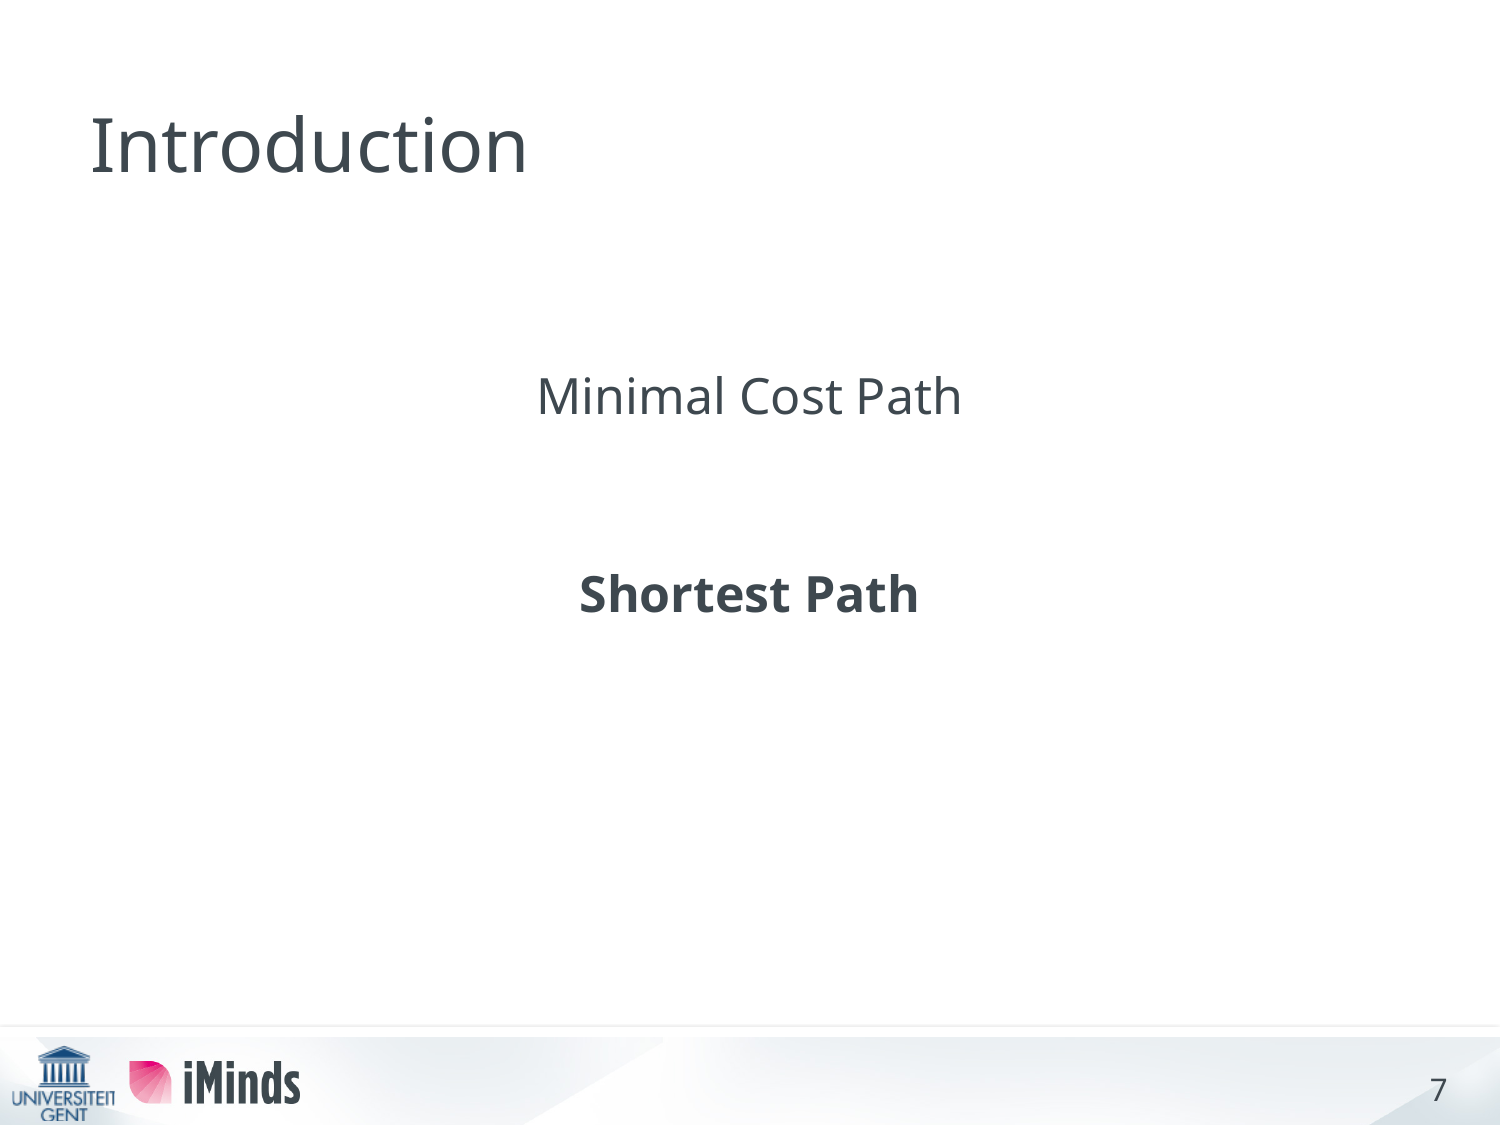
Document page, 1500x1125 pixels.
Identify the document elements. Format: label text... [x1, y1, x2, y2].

list Minimal Cost Path Shortest Path [75, 224, 1425, 968]
title Introduction [75, 95, 1425, 189]
picture [0, 1037, 1500, 1125]
